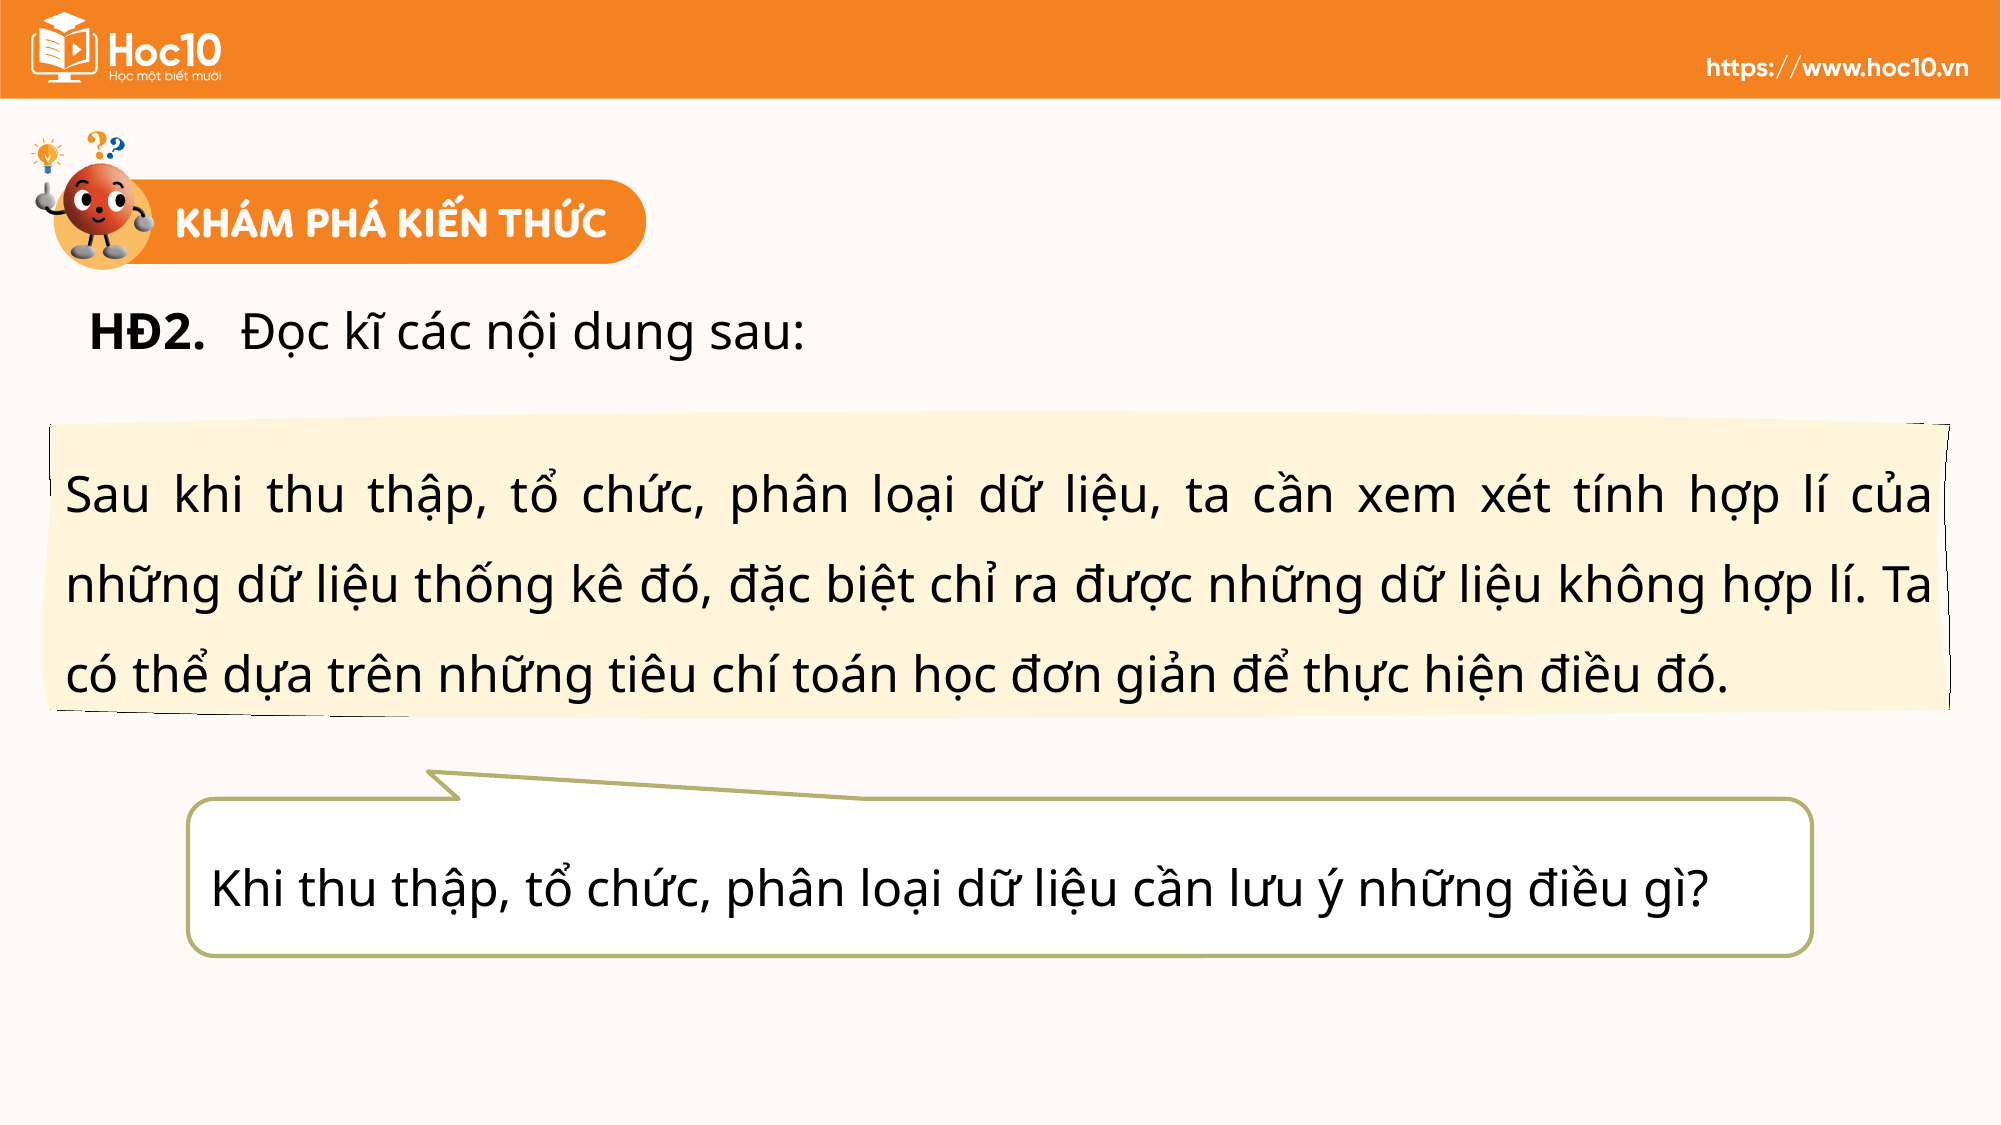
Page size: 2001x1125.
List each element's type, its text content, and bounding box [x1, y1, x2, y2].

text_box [69, 292, 982, 369]
text_box Sau khi thu thập, tổ chức, phân loại dữ liệu, ta cần xem xét tính hợp lí của những dữ liệu thống kê đó, đặc biệt chỉ ra được những dữ liệu không hợp lí. Ta có thể dựa trên những tiêu chí toán học đơn giản để thực hiện điều đó. [41, 411, 1951, 719]
text_box Khi thu thập, tổ chức, phân loại dữ liệu cần lưu ý những điều gì? [187, 771, 1813, 956]
picture [0, 0, 2001, 1125]
